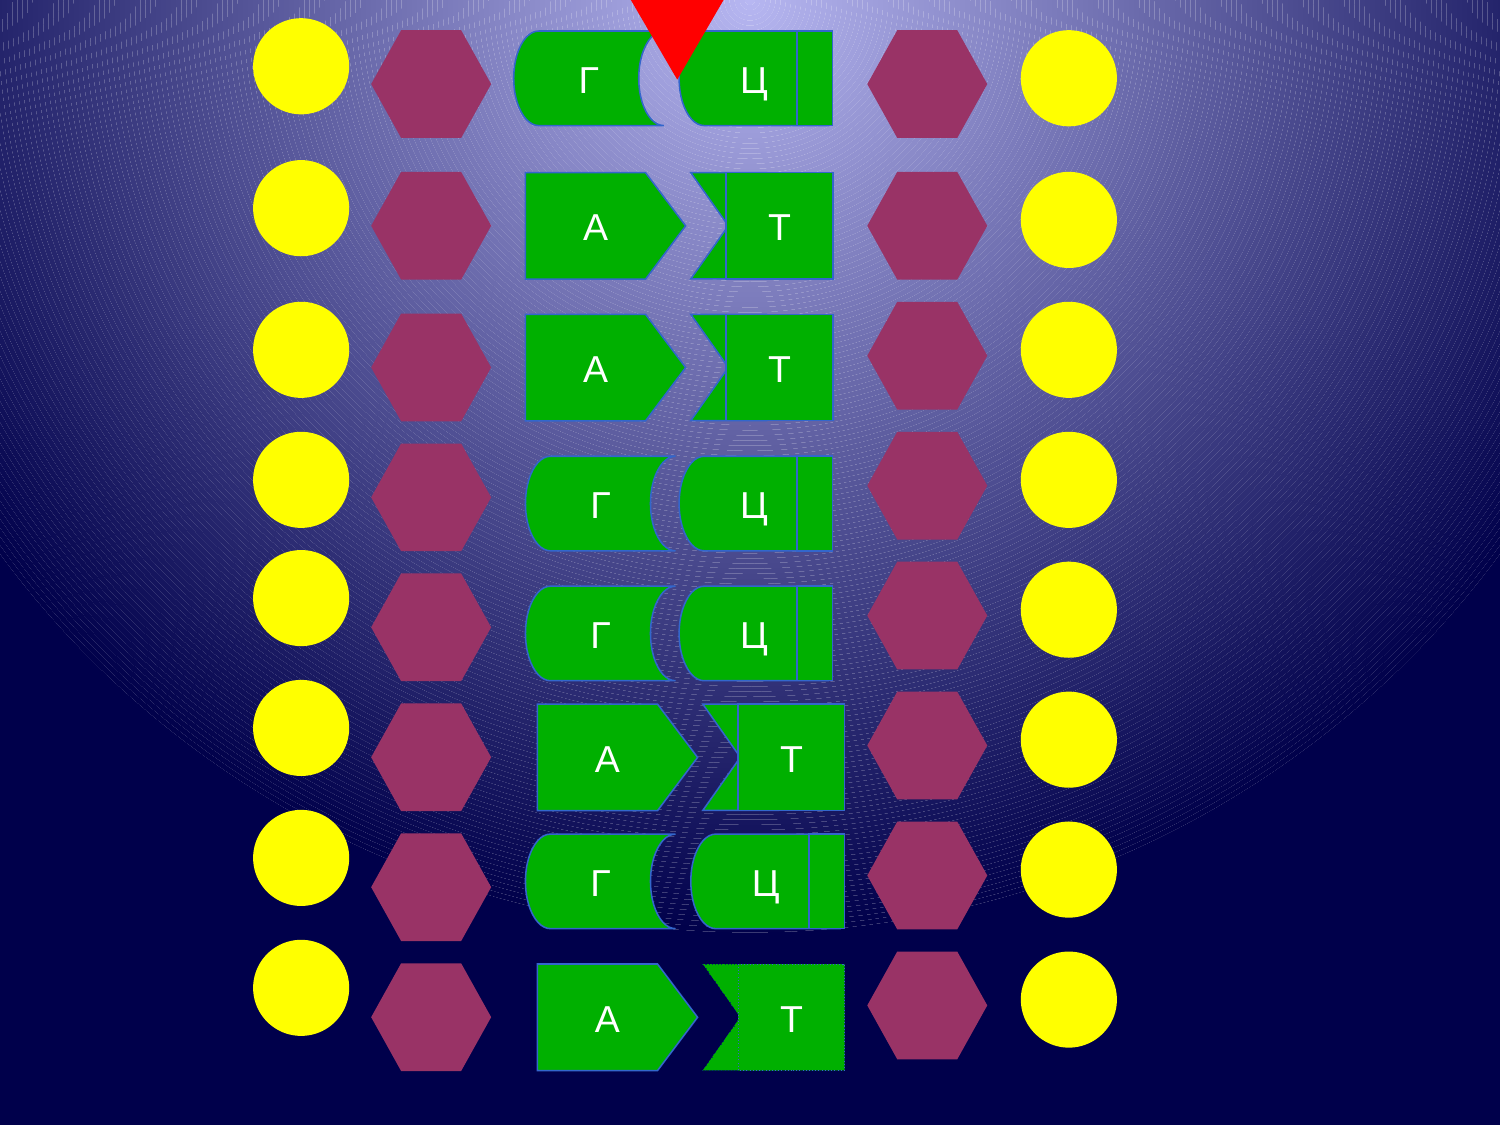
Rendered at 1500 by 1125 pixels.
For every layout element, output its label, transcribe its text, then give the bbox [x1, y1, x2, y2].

text_box Г [525, 586, 676, 681]
text_box [1021, 952, 1117, 1047]
text_box [868, 302, 987, 409]
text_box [702, 963, 845, 1071]
text_box [1021, 692, 1117, 787]
text_box А [537, 964, 697, 1071]
text_box [868, 172, 987, 279]
text_box [253, 680, 349, 776]
text_box [1021, 822, 1117, 917]
text_box [868, 822, 987, 929]
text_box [678, 455, 834, 552]
text_box [372, 444, 491, 551]
text_box Г [513, 31, 664, 126]
text_box [1021, 562, 1117, 657]
text_box [1021, 432, 1117, 528]
text_box [372, 314, 491, 421]
text_box [868, 31, 987, 138]
text_box [631, 0, 723, 71]
text_box Г [525, 834, 676, 929]
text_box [702, 703, 845, 811]
text_box А [537, 704, 697, 811]
text_box [253, 940, 349, 1036]
text_box [253, 432, 349, 528]
text_box [372, 574, 491, 681]
text_box А [525, 172, 685, 280]
text_box [1021, 172, 1117, 268]
text_box [1021, 30, 1117, 126]
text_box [690, 833, 845, 929]
text_box [372, 964, 491, 1071]
text_box [253, 302, 349, 398]
text_box [868, 562, 987, 669]
text_box [372, 31, 491, 138]
text_box [868, 952, 987, 1059]
text_box [372, 172, 491, 279]
text_box [372, 704, 491, 811]
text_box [690, 172, 834, 280]
text_box [868, 692, 987, 799]
text_box [253, 18, 349, 114]
text_box Г [525, 456, 676, 551]
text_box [678, 585, 834, 681]
text_box [372, 834, 491, 941]
text_box А [525, 314, 685, 421]
text_box [253, 550, 349, 646]
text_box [678, 30, 834, 126]
text_box [868, 432, 987, 539]
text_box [690, 314, 834, 421]
text_box [1021, 302, 1117, 398]
text_box [253, 160, 349, 256]
text_box [253, 810, 349, 906]
